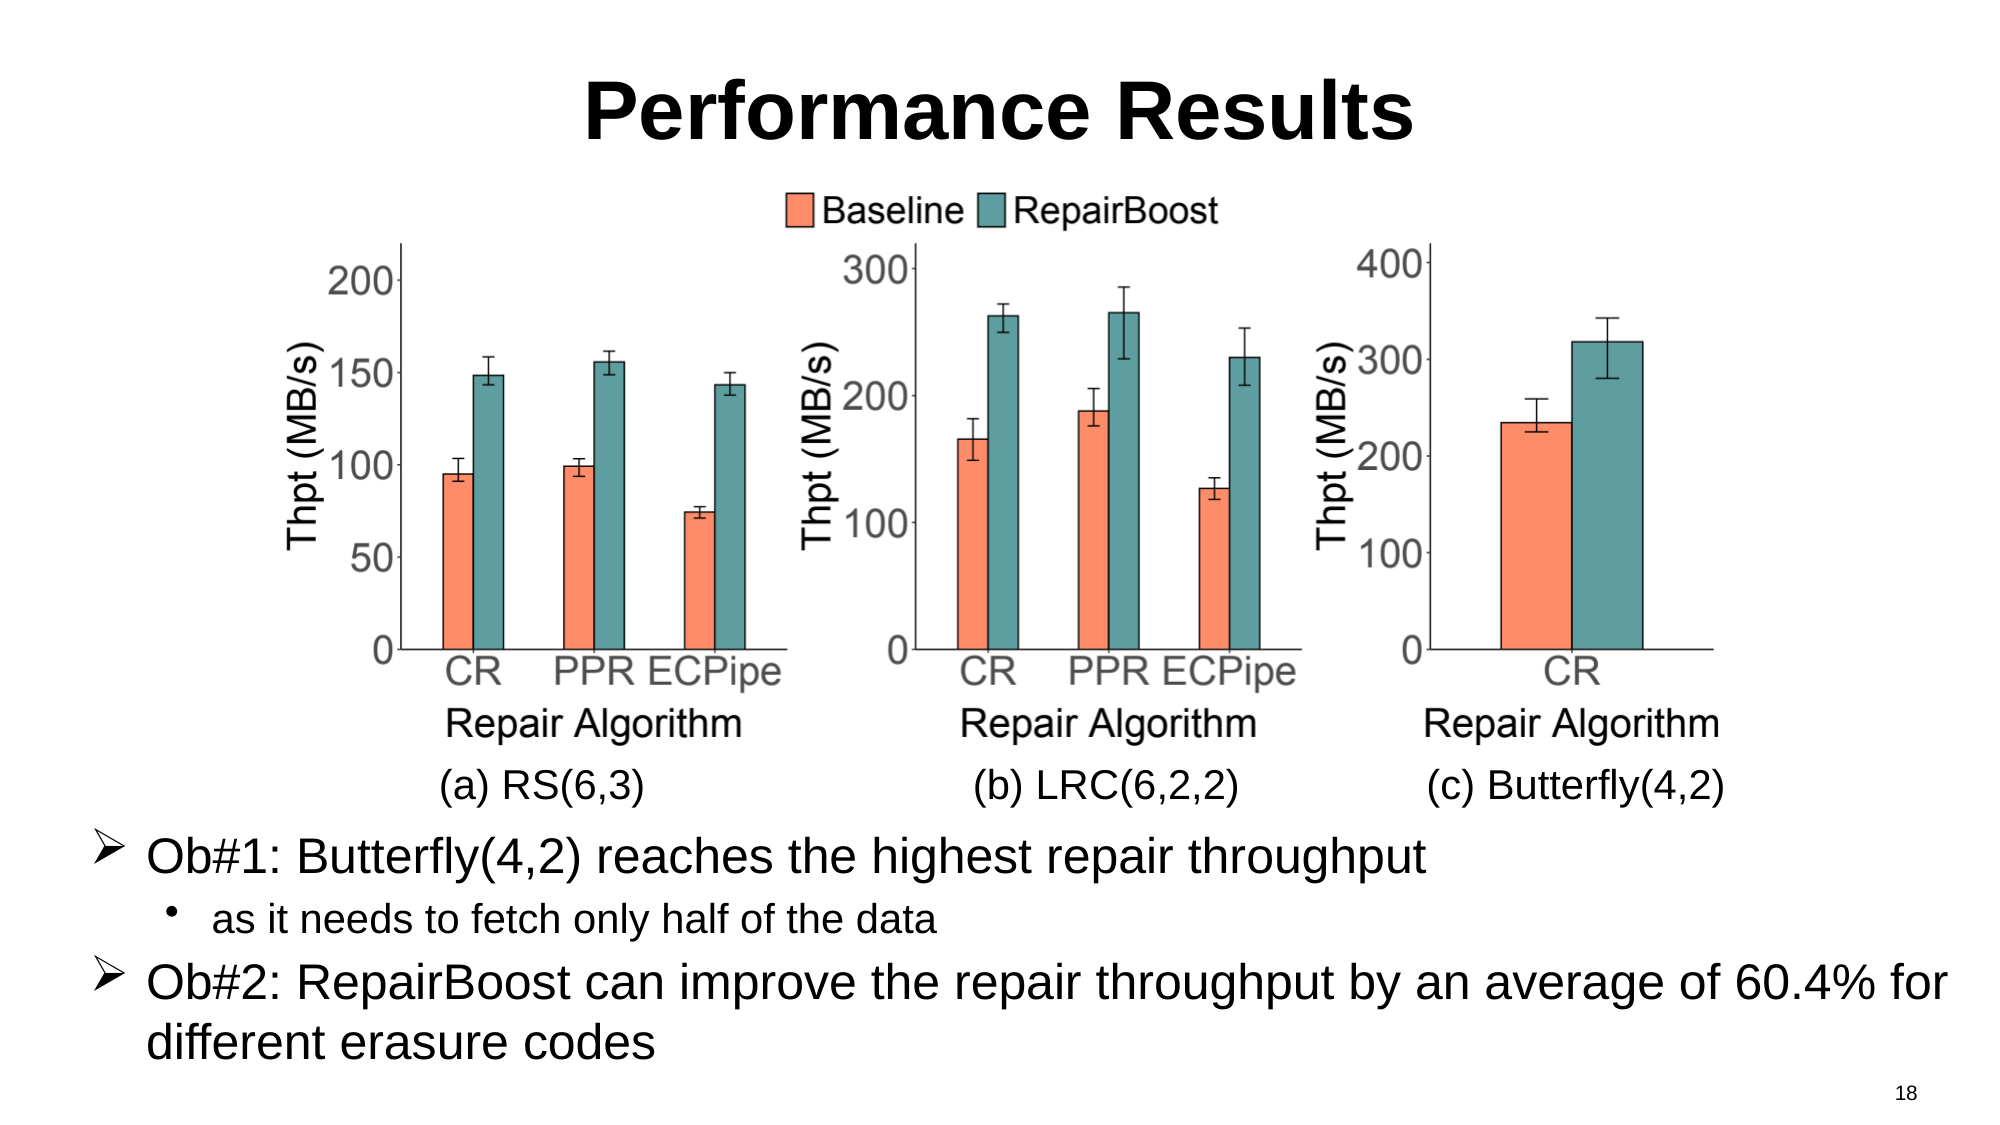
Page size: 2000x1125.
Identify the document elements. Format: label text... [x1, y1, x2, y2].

text_box Ob#1: Butterfly(4,2) reaches the highest repair throughput as it needs to fetch only half of the data Ob#2: RepairBoost can improve the repair throughput by an average of 60.4% for different erasure codes [74, 815, 1986, 1079]
title Performance Results [99, 12, 1900, 200]
picture [280, 174, 1719, 751]
slide_number 18 [1466, 1079, 1933, 1125]
text_box (b) LRC(6,2,2) [958, 760, 1267, 815]
text_box (a) RS(6,3) [424, 760, 673, 815]
text_box (c) Butterfly(4,2) [1411, 750, 1753, 815]
